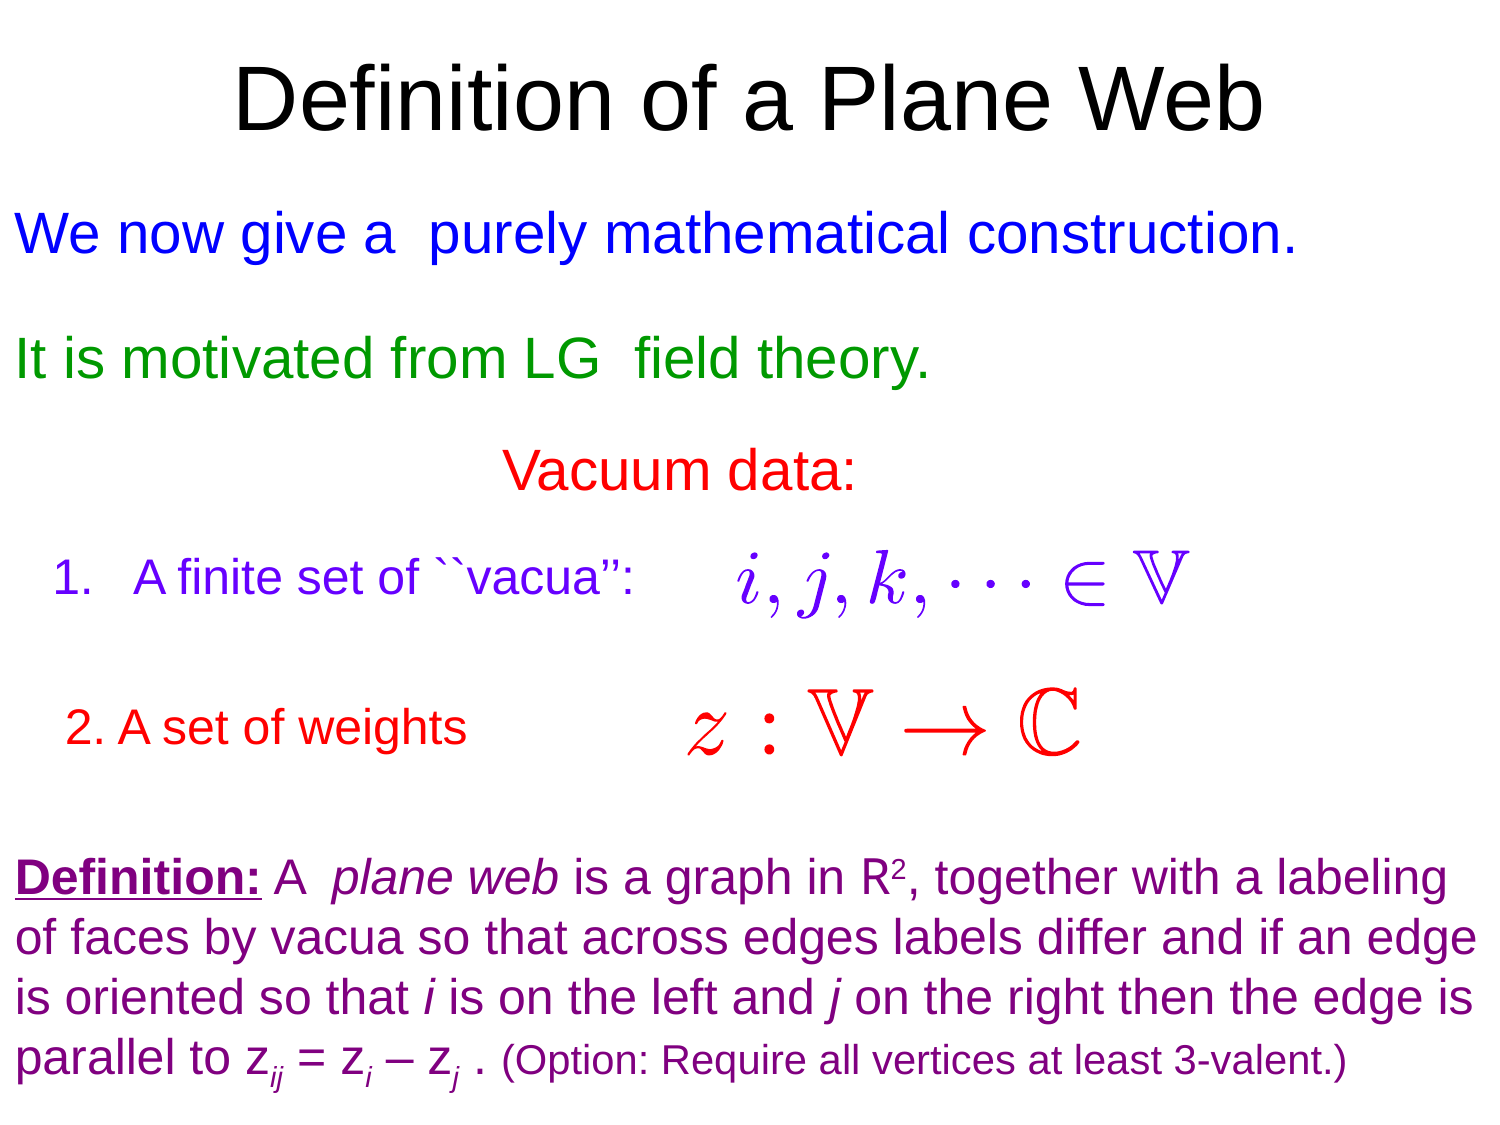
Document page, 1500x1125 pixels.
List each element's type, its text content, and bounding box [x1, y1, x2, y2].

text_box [737, 549, 1190, 619]
text_box It is motivated from LG field theory. [0, 312, 1500, 398]
text_box 1. A finite set of ``vacua’’: [37, 537, 725, 613]
text_box Vacuum data: [487, 425, 900, 510]
title Definition of a Plane Web [74, 0, 1426, 187]
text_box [687, 687, 1080, 757]
text_box We now give a purely mathematical construction. [0, 187, 1438, 273]
text_box 2. A set of weights [49, 687, 588, 763]
text_box Definition: A plane web is a graph in R2, together with a labeling of faces by vacua so that across edges labels differ and if an edge is oriented so that i is on the left and j on the right then the edge is parallel to zij = zi – zj . (Option: Require all vertices at least 3-valent.) [0, 837, 1500, 1101]
